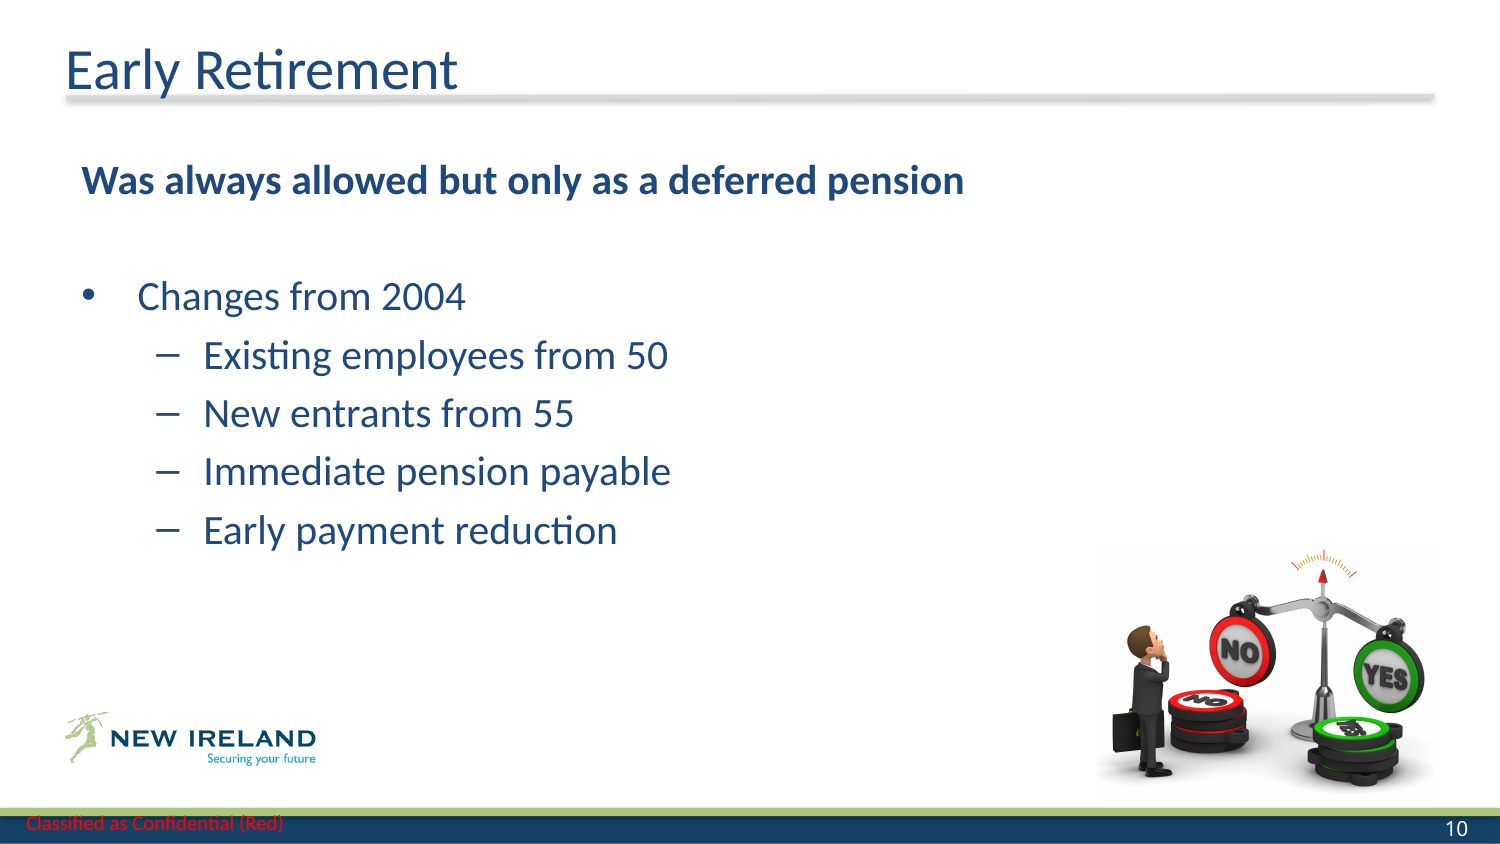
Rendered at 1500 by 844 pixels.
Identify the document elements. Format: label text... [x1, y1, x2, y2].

list Was always allowed but only as a deferred pension Changes from 2004 Existing employees from 50 New entrants from 55 Immediate pension payable Early payment reduction [66, 145, 1434, 654]
picture [1097, 545, 1434, 801]
list Early Retirement [51, 23, 1434, 98]
picture [43, 686, 337, 788]
